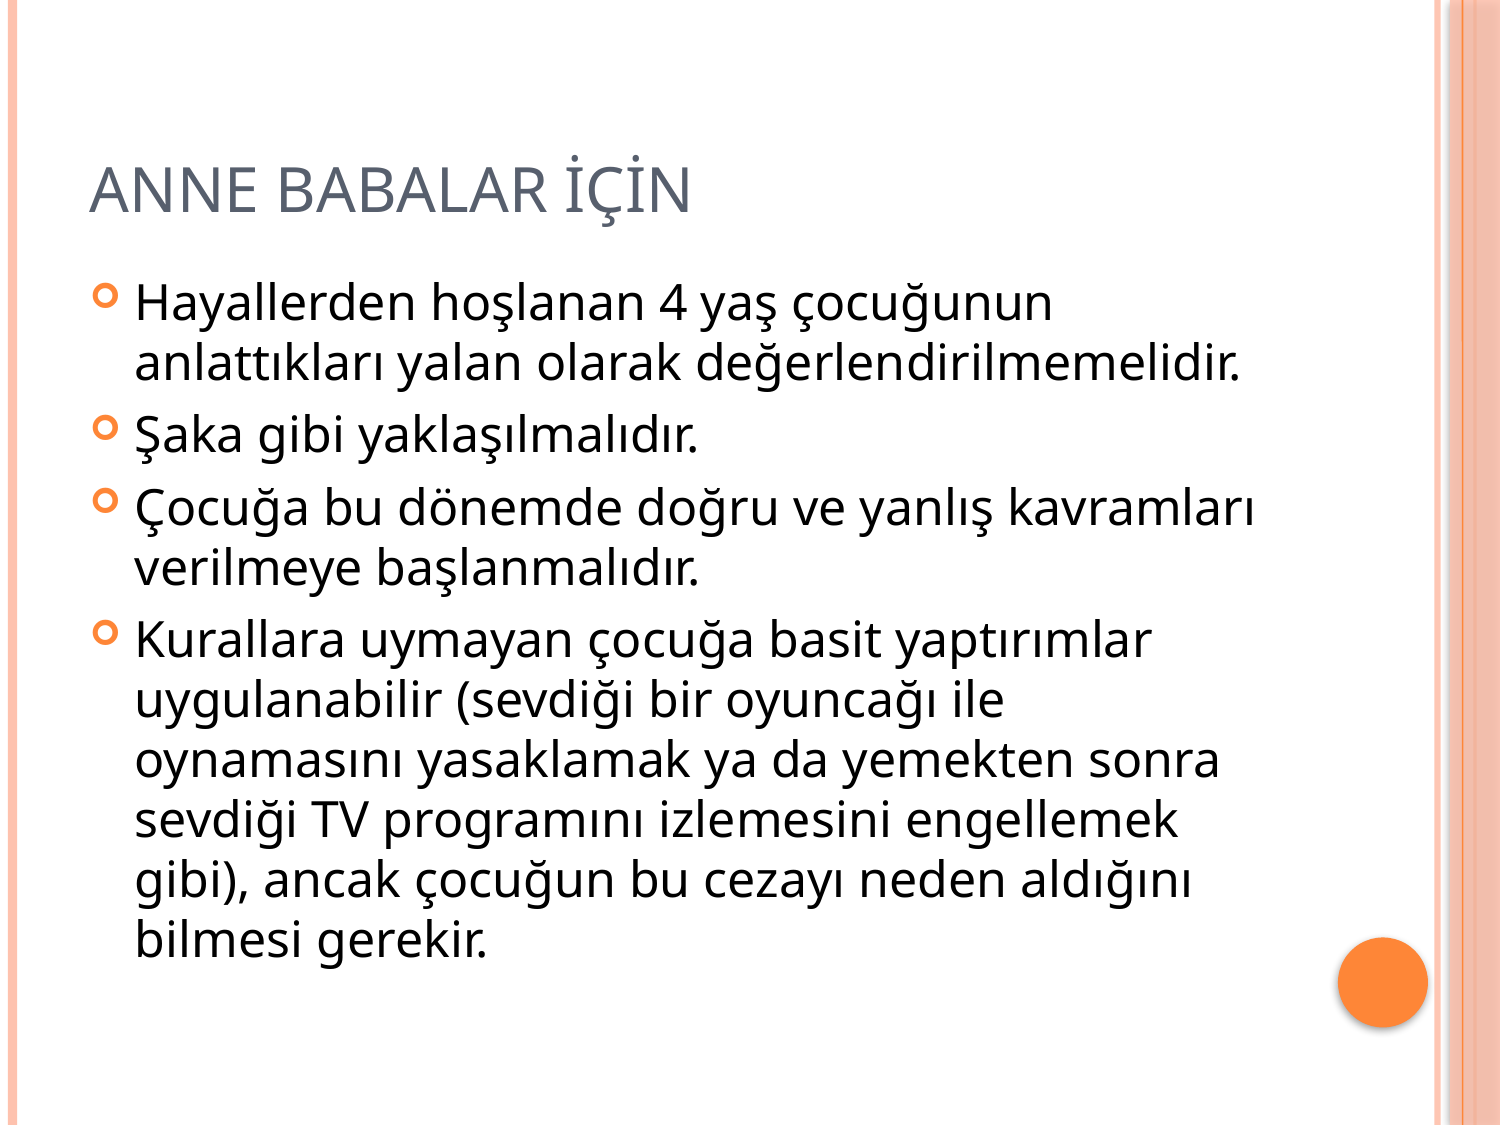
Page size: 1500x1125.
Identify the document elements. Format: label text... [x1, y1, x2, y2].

list Hayallerden hoşlanan 4 yaş çocuğunun anlattıkları yalan olarak değerlendirilmemelidir. Şaka gibi yaklaşılmalıdır. Çocuğa bu dönemde doğru ve yanlış kavramları verilmeye başlanmalıdır. Kurallara uymayan çocuğa basit yaptırımlar uygulanabilir (sevdiği bir oyuncağı ile oynamasını yasaklamak ya da yemekten sonra sevdiği TV programını izlemesini engellemek gibi), ancak çocuğun bu cezayı neden aldığını bilmesi gerekir. [75, 262, 1300, 1062]
title ANNE BABALAR İÇİN [75, 45, 1300, 233]
